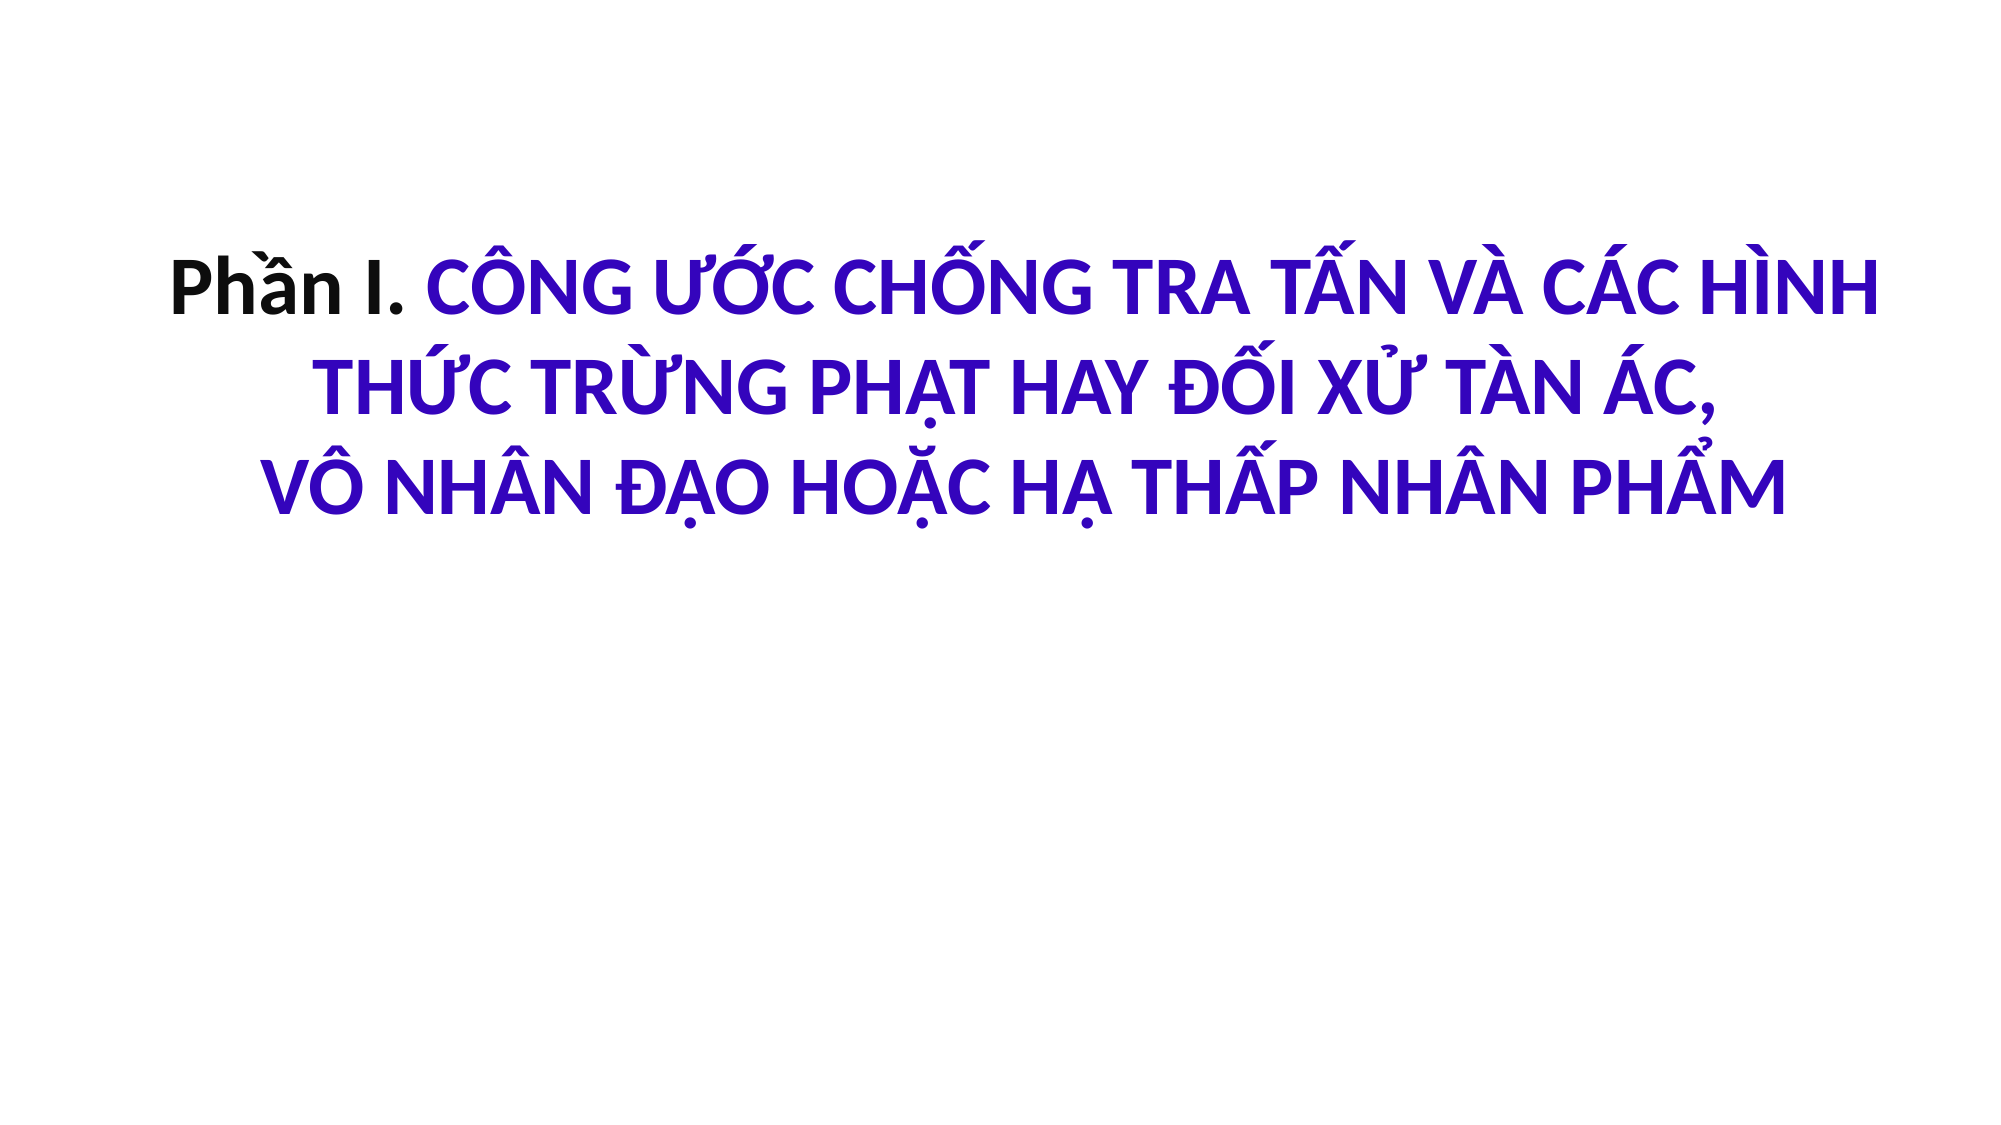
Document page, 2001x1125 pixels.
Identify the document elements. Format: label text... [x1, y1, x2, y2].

text_box Phần I. CÔNG ƯỚC CHỐNG TRA TẤN VÀ CÁC HÌNH THỨC TRỪNG PHẠT HAY ĐỐI XỬ TÀN ÁC, VÔ NHÂN ĐẠO HOẶC HẠ THẤP NHÂN PHẨM [118, 223, 1933, 539]
